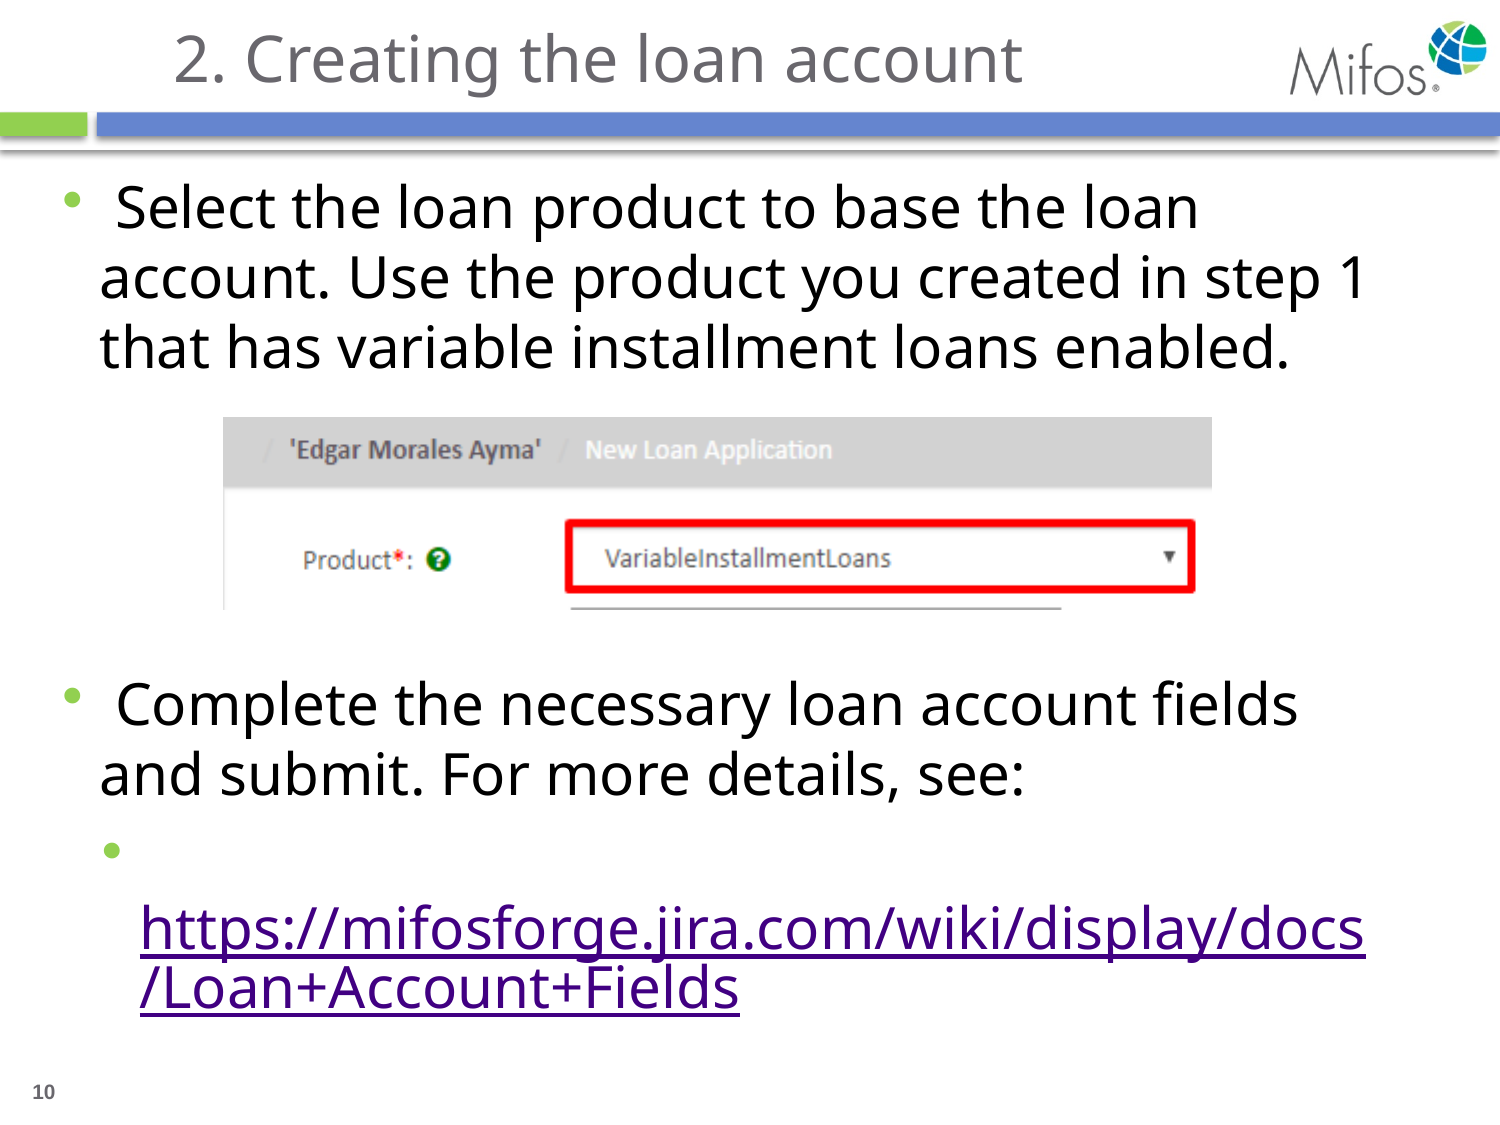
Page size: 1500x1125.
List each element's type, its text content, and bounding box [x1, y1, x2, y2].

picture [223, 416, 1213, 610]
title 2. Creating the loan account [158, 0, 1500, 113]
text_box Select the loan product to base the loan account. Use the product you created in step 1 that has variable installment loans enabled. [49, 162, 1387, 368]
text_box Complete the necessary loan account fields and submit. For more details, see: https://mifosforge.jira.com/wiki/display/docs/Loan+Account+Fields [49, 659, 1387, 865]
